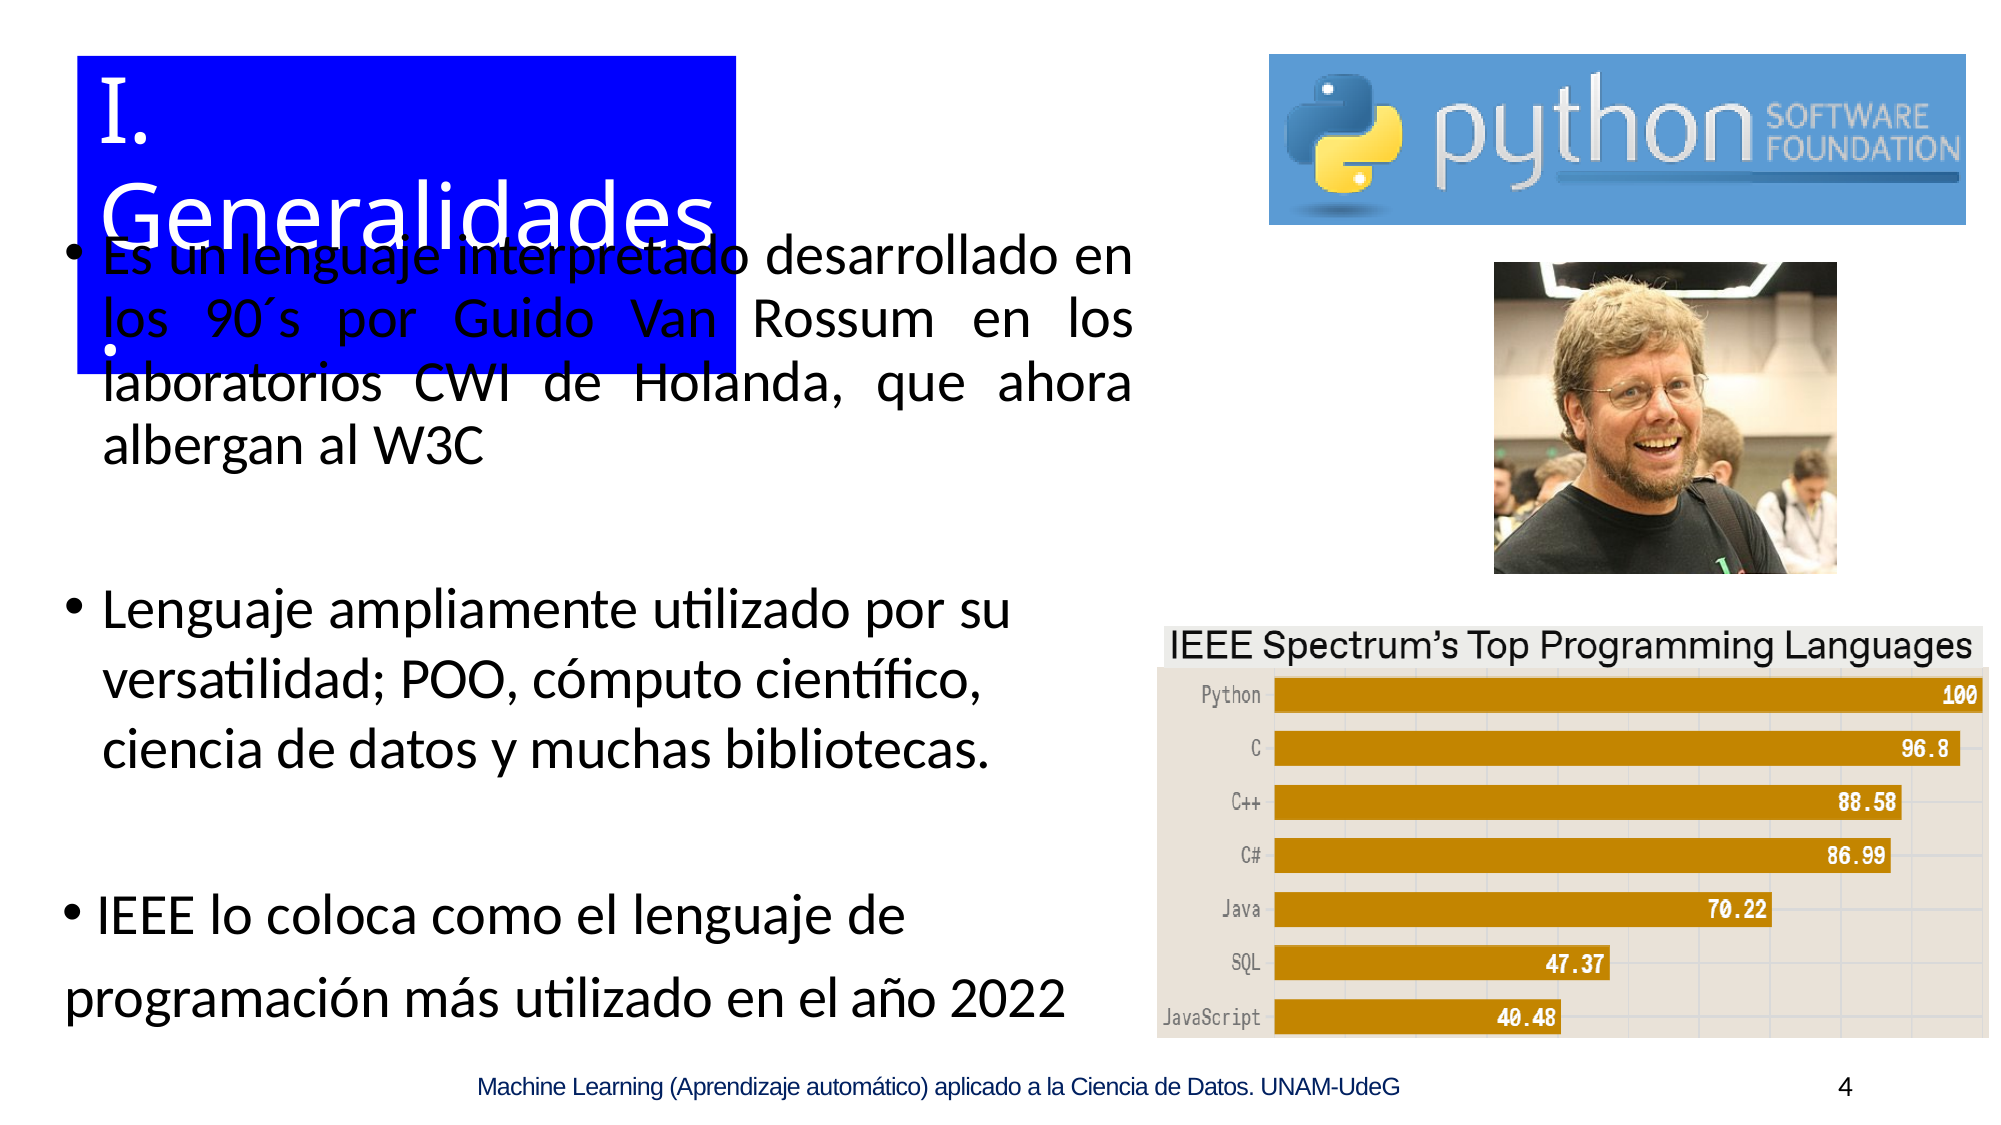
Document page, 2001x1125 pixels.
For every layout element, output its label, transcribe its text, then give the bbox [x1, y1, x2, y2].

title I. Generalidades. [77, 55, 737, 213]
picture [1493, 262, 1837, 574]
picture [1269, 54, 1966, 226]
text_box Es un lenguaje interpretado desarrollado en los 90´s por Guido Van Rossum en los laboratorios CWI de Holanda, que ahora albergan al W3C Lenguaje ampliamente utilizado por su versatilidad; POO, cómputo científico, ciencia de datos y muchas bibliotecas. IEEE lo coloca como el lenguaje de programación más utilizado en el año 2022 [62, 213, 1165, 1030]
picture [1157, 625, 1989, 1038]
text_box Machine Learning (Aprendizaje automático) aplicado a la Ciencia de Datos. UNAM-UdeG [474, 1068, 1438, 1101]
text_box 4 [1836, 1064, 1856, 1102]
